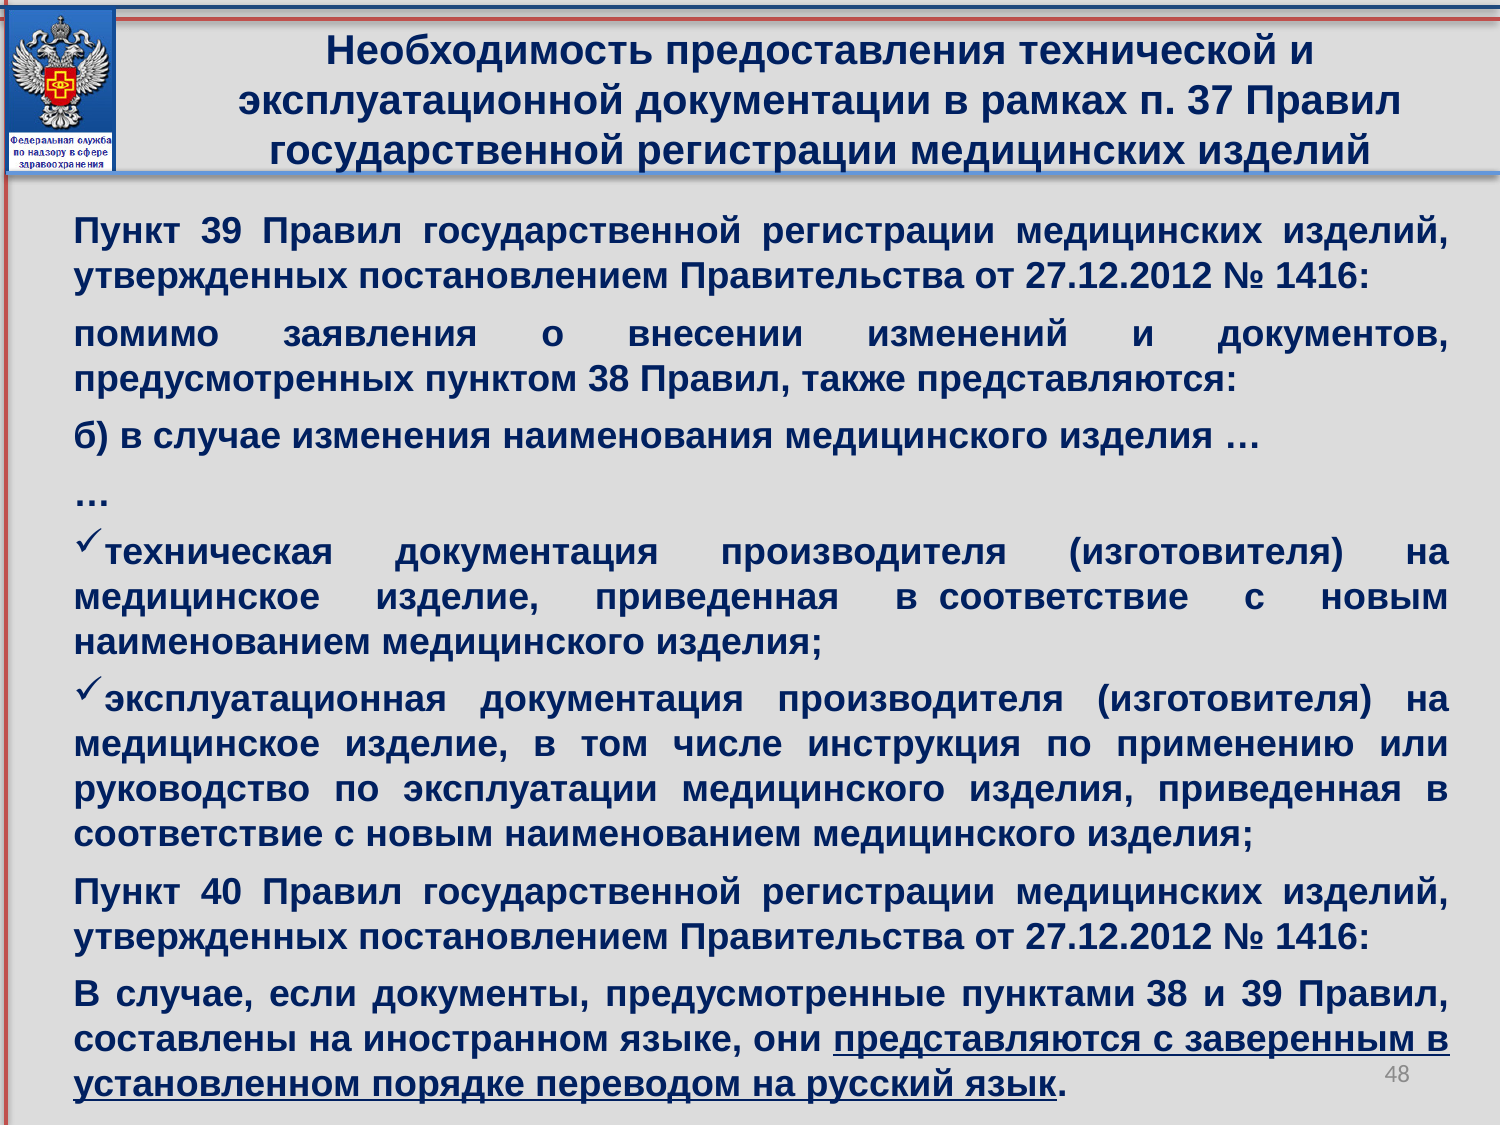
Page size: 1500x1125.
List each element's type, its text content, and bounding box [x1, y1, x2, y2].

list Необходимость предоставления технической и эксплуатационной документации в рамках п. 37 Правил государственной регистрации медицинских изделий [117, 19, 1500, 176]
picture [9, 10, 112, 171]
text_box Пункт 39 Правил государственной регистрации медицинских изделий, утвержденных постановлением Правительства от 27.12.2012 № 1416: помимо заявления о внесении изменений и документов, предусмотренных пунктом 38 Правил, также представляются: б) в случае изменения наименования медицинского изделия … … техническая документация производителя (изготовителя) на медицинское изделие, приведенная в соответствие с новым наименованием медицинского изделия; эксплуатационная документация производителя (изготовителя) на медицинское изделие, в том числе инструкция по применению или руководство по эксплуатации медицинского изделия, приведенная в соответствие с новым наименованием медицинского изделия; Пункт 40 Правил государственной регистрации медицинских изделий, утвержденных постановлением Правительства от 27.12.2012 № 1416: В случае, если документы, предусмотренные пунктами 38 и 39 Правил, составлены на иностранном языке, они представляются с заверенным в установленном порядке переводом на русский язык. [58, 199, 1465, 1112]
slide_number 48 [1074, 1042, 1425, 1103]
